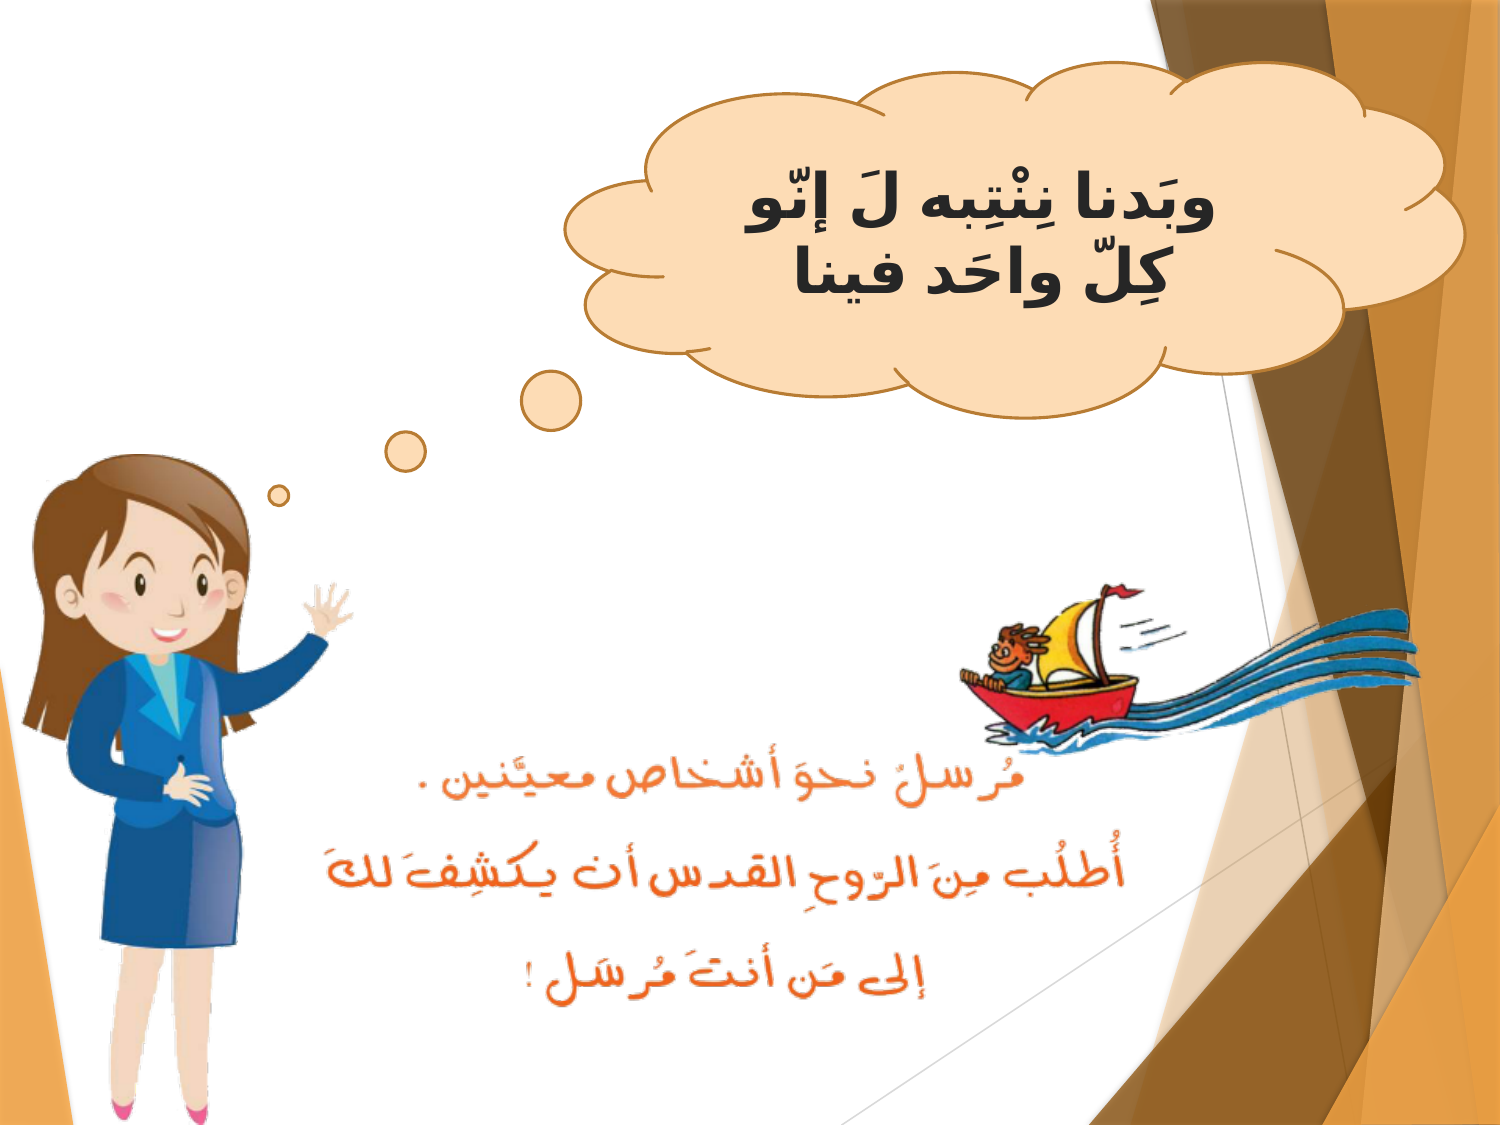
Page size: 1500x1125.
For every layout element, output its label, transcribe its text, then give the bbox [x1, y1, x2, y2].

picture [0, 453, 1466, 1125]
text_box وبَدنا نِنْتِبه لَ إنّو كِلّ واحَد فينا [384, 430, 427, 453]
text_box وبَدنا نِنْتِبه لَ إنّو كِلّ واحَد فينا [563, 60, 1467, 420]
text_box وبَدنا نِنْتِبه لَ إنّو كِلّ واحَد فينا [519, 369, 583, 433]
